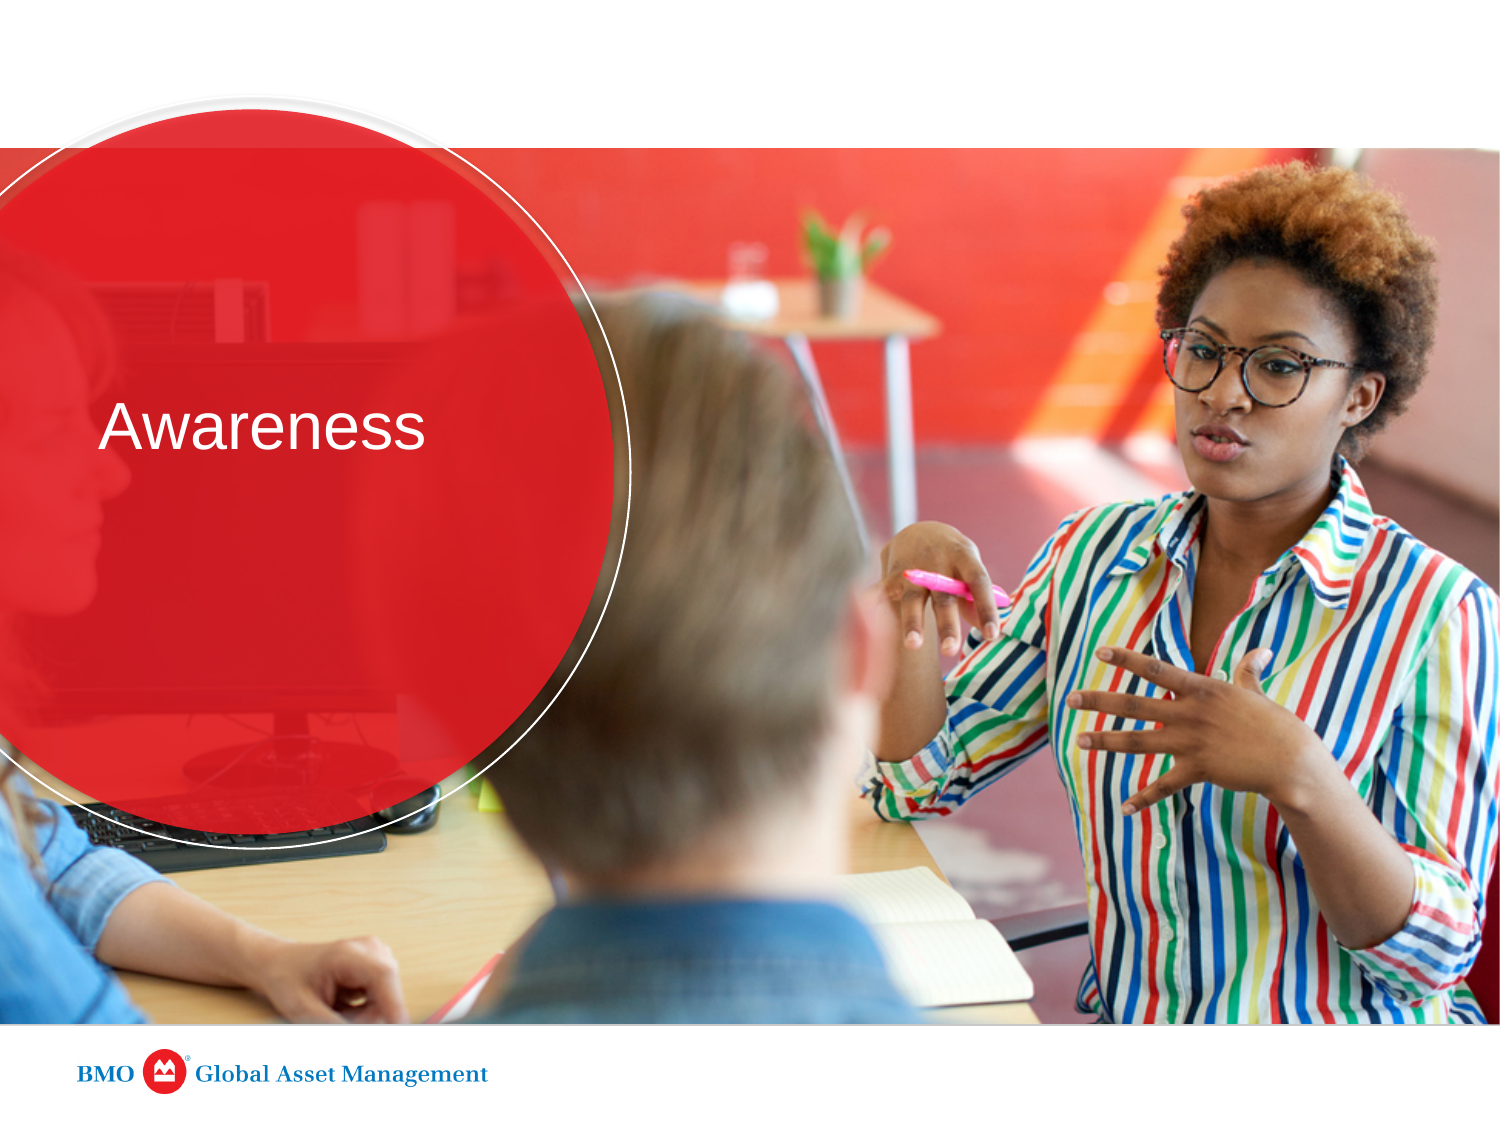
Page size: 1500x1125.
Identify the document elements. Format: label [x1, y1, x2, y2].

picture [0, 147, 1500, 1026]
picture [77, 1049, 488, 1094]
text_box [0, 95, 631, 849]
